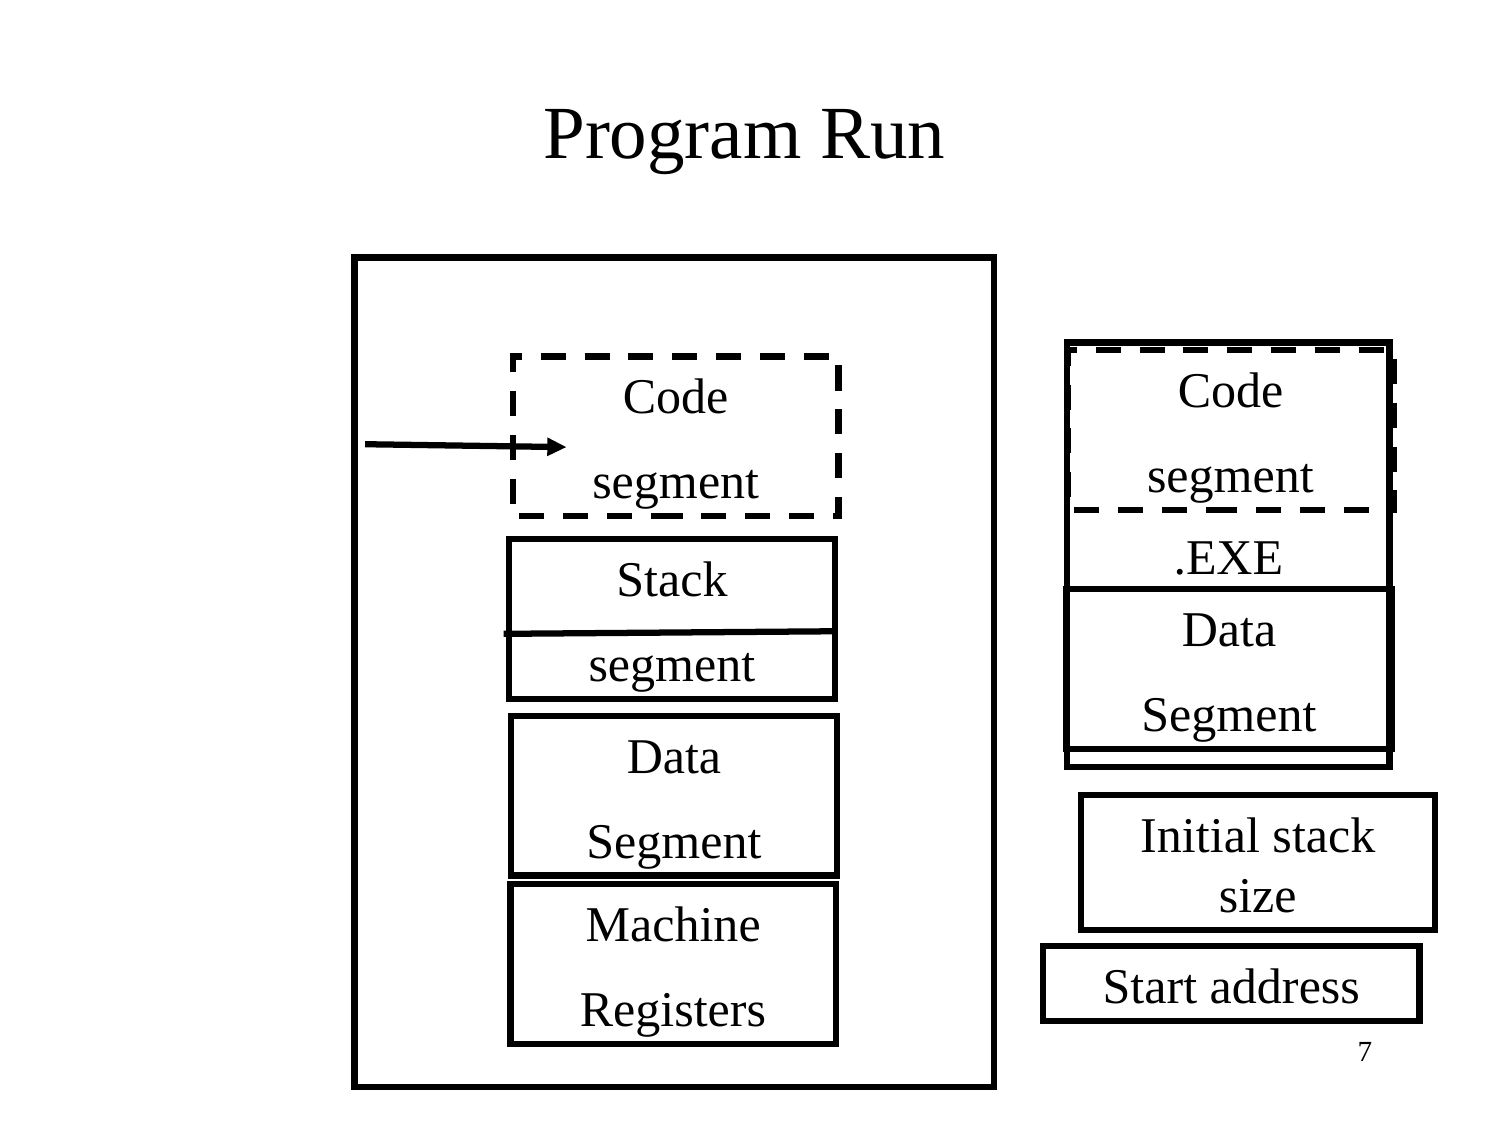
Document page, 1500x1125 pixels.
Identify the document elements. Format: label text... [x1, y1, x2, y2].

text_box Code segment [1067, 350, 1394, 510]
text_box Initial stack size [1081, 795, 1435, 930]
title Program Run [106, 34, 1382, 223]
text_box [354, 257, 994, 1087]
text_box Data Segment [1066, 589, 1392, 749]
text_box Start address [1043, 946, 1420, 1022]
slide_number 7 [1074, 1024, 1388, 1101]
text_box .EXE [1066, 749, 1390, 767]
text_box .EXE [1066, 342, 1390, 589]
text_box [365, 440, 567, 454]
